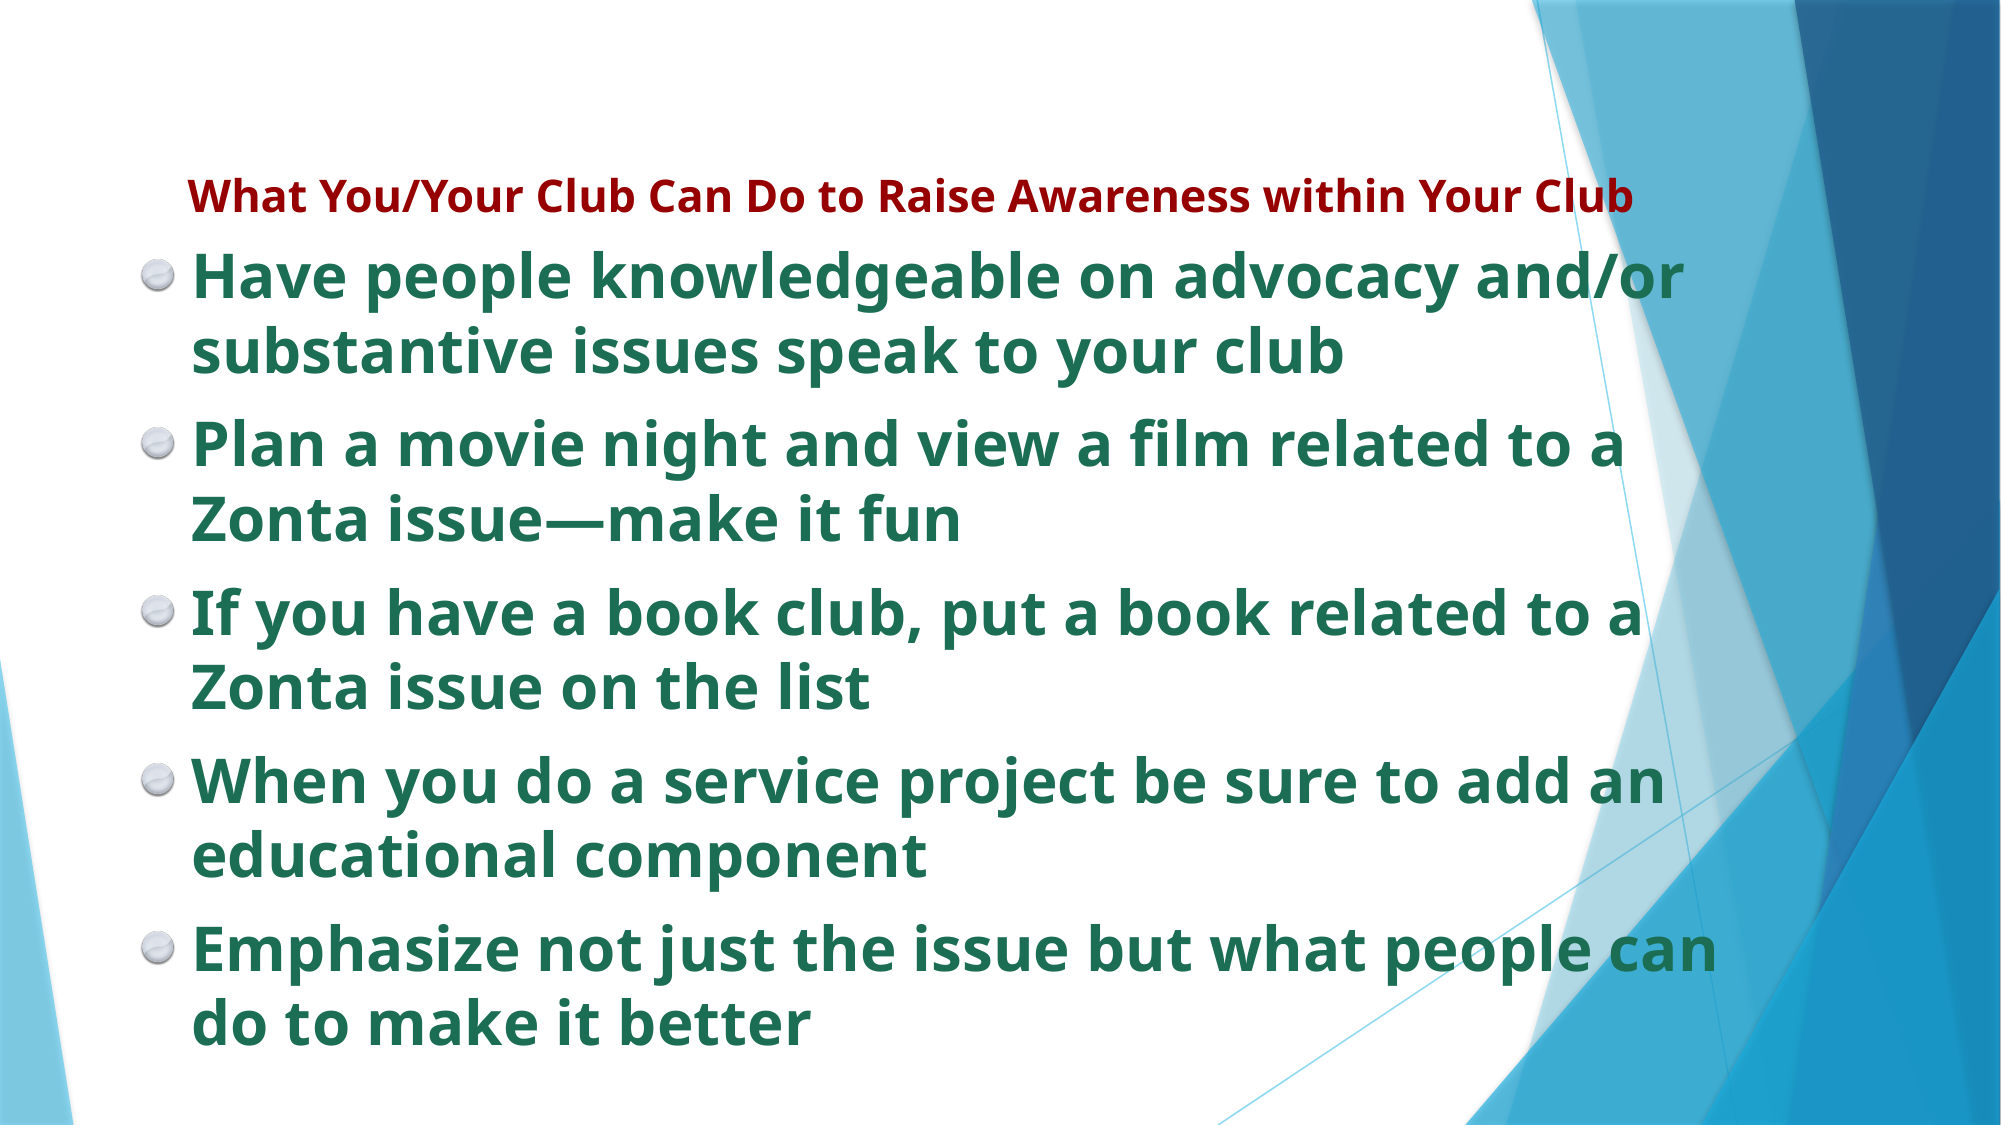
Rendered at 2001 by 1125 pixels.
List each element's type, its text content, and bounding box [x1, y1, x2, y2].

title What You/Your Club Can Do to Raise Awareness within Your Club [172, 114, 1661, 229]
picture [138, 423, 177, 461]
picture [138, 591, 177, 629]
picture [138, 255, 177, 293]
list Have people knowledgeable on advocacy and/or substantive issues speak to your club Plan a movie night and view a film related to a Zonta issue—make it fun If you have a book club, put a book related to a Zonta issue on the list When you do a service project be sure to add an educational component Emphasize not just the issue but what people can do to make it better [123, 229, 1758, 1070]
picture [138, 759, 177, 798]
picture [138, 927, 177, 966]
